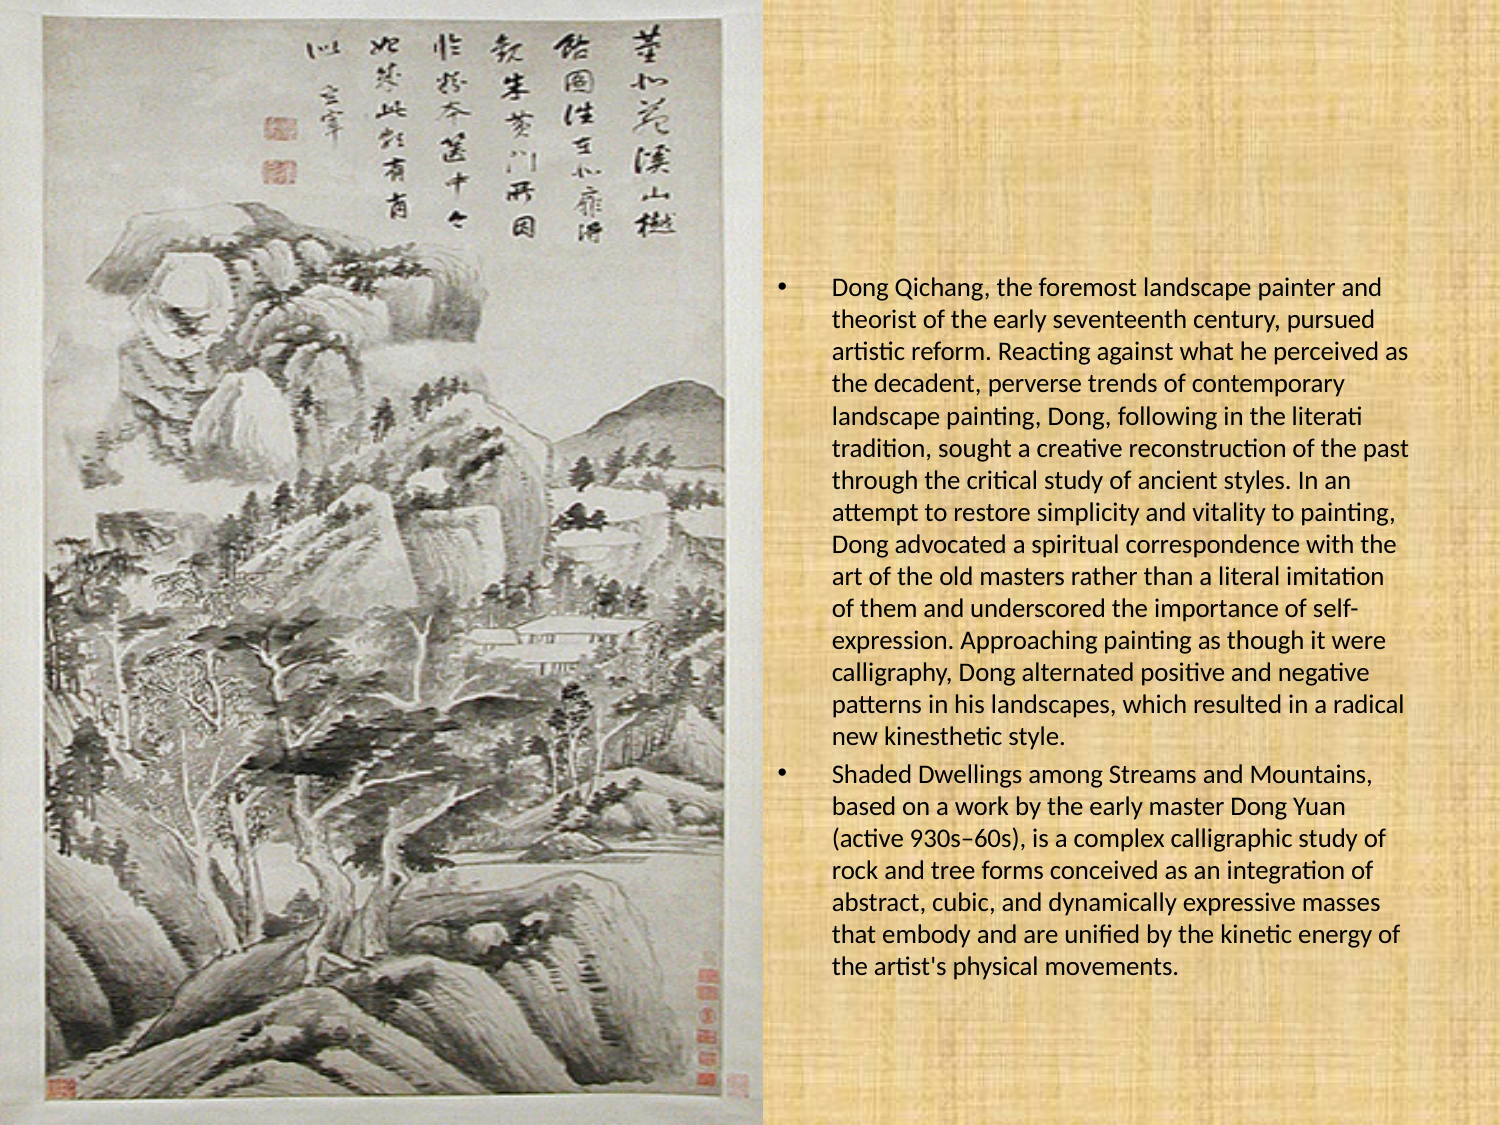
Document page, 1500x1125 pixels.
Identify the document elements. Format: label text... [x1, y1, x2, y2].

picture [0, 0, 1500, 1125]
list Dong Qichang, the foremost landscape painter and theorist of the early seventeenth century, pursued artistic reform. Reacting against what he perceived as the decadent, perverse trends of contemporary landscape painting, Dong, following in the literati tradition, sought a creative reconstruction of the past through the critical study of ancient styles. In an attempt to restore simplicity and vitality to painting, Dong advocated a spiritual correspondence with the art of the old masters rather than a literal imitation of them and underscored the importance of self-expression. Approaching painting as though it were calligraphy, Dong alternated positive and negative patterns in his landscapes, which resulted in a radical new kinesthetic style. Shaded Dwellings among Streams and Mountains, based on a work by the early master Dong Yuan (active 930s–60s), is a complex calligraphic study of rock and tree forms conceived as an integration of abstract, cubic, and dynamically expressive masses that embody and are unified by the kinetic energy of the artist's physical movements. [766, 262, 1425, 1005]
